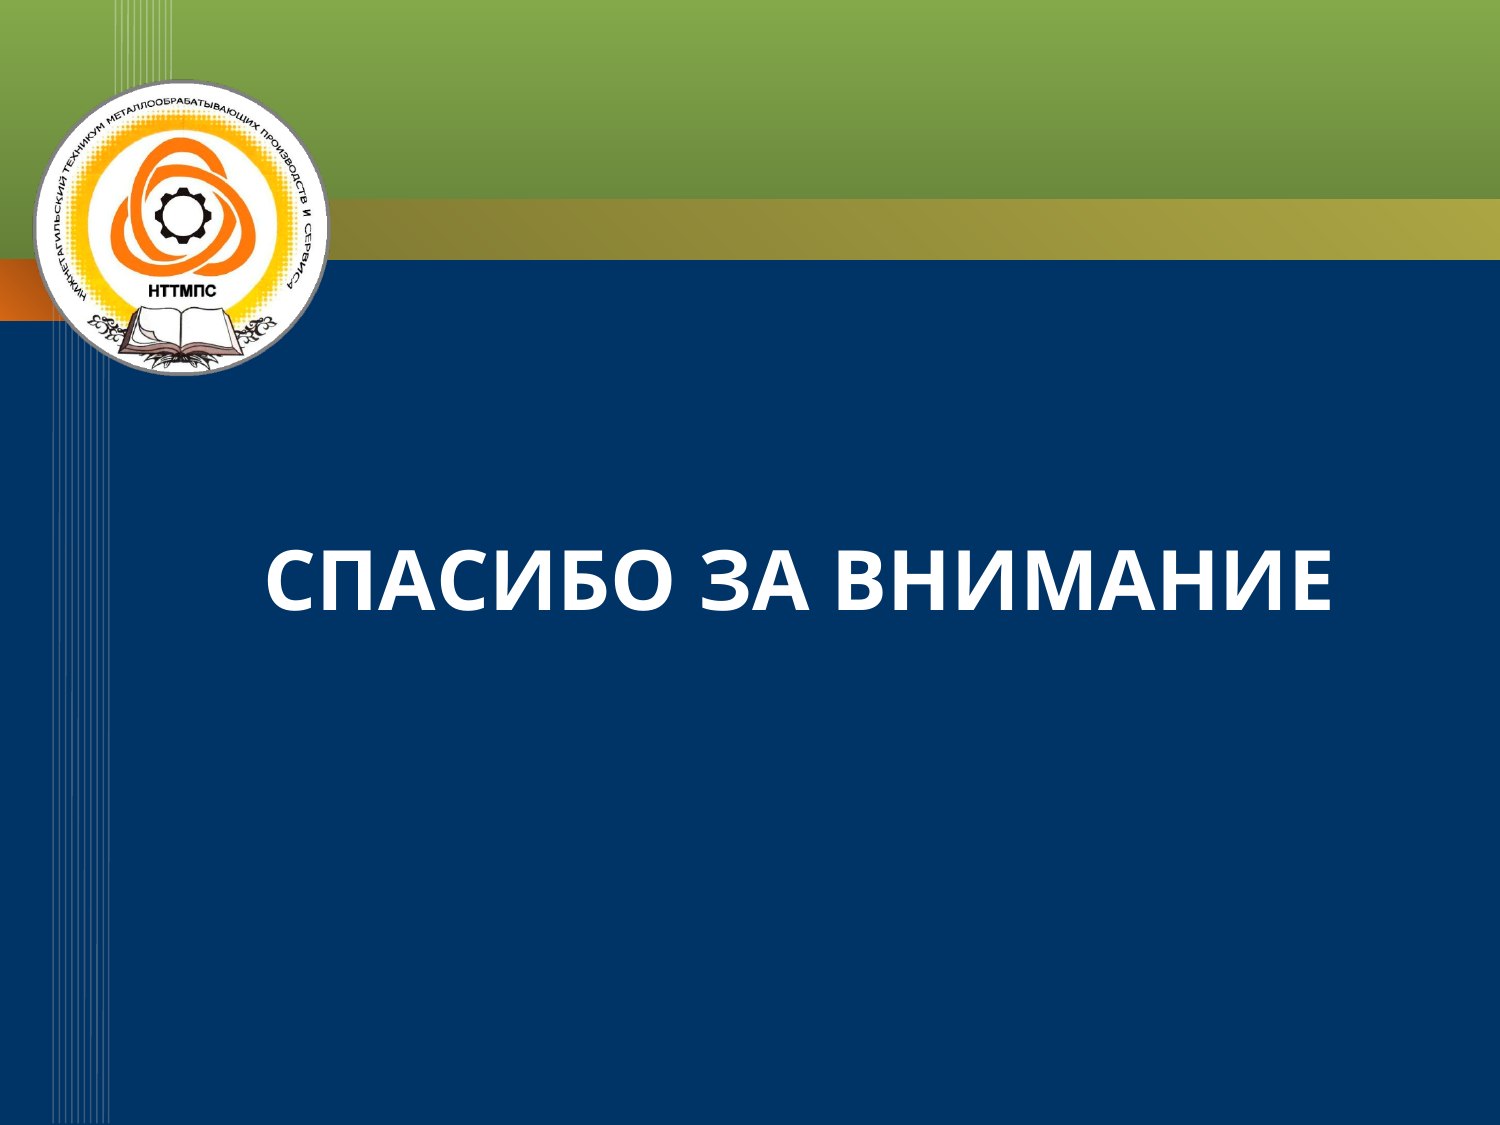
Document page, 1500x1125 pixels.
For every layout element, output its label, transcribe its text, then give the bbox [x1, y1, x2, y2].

picture [0, 65, 391, 402]
title СПАСИБО ЗА ВНИМАНИЕ [171, 326, 1429, 728]
